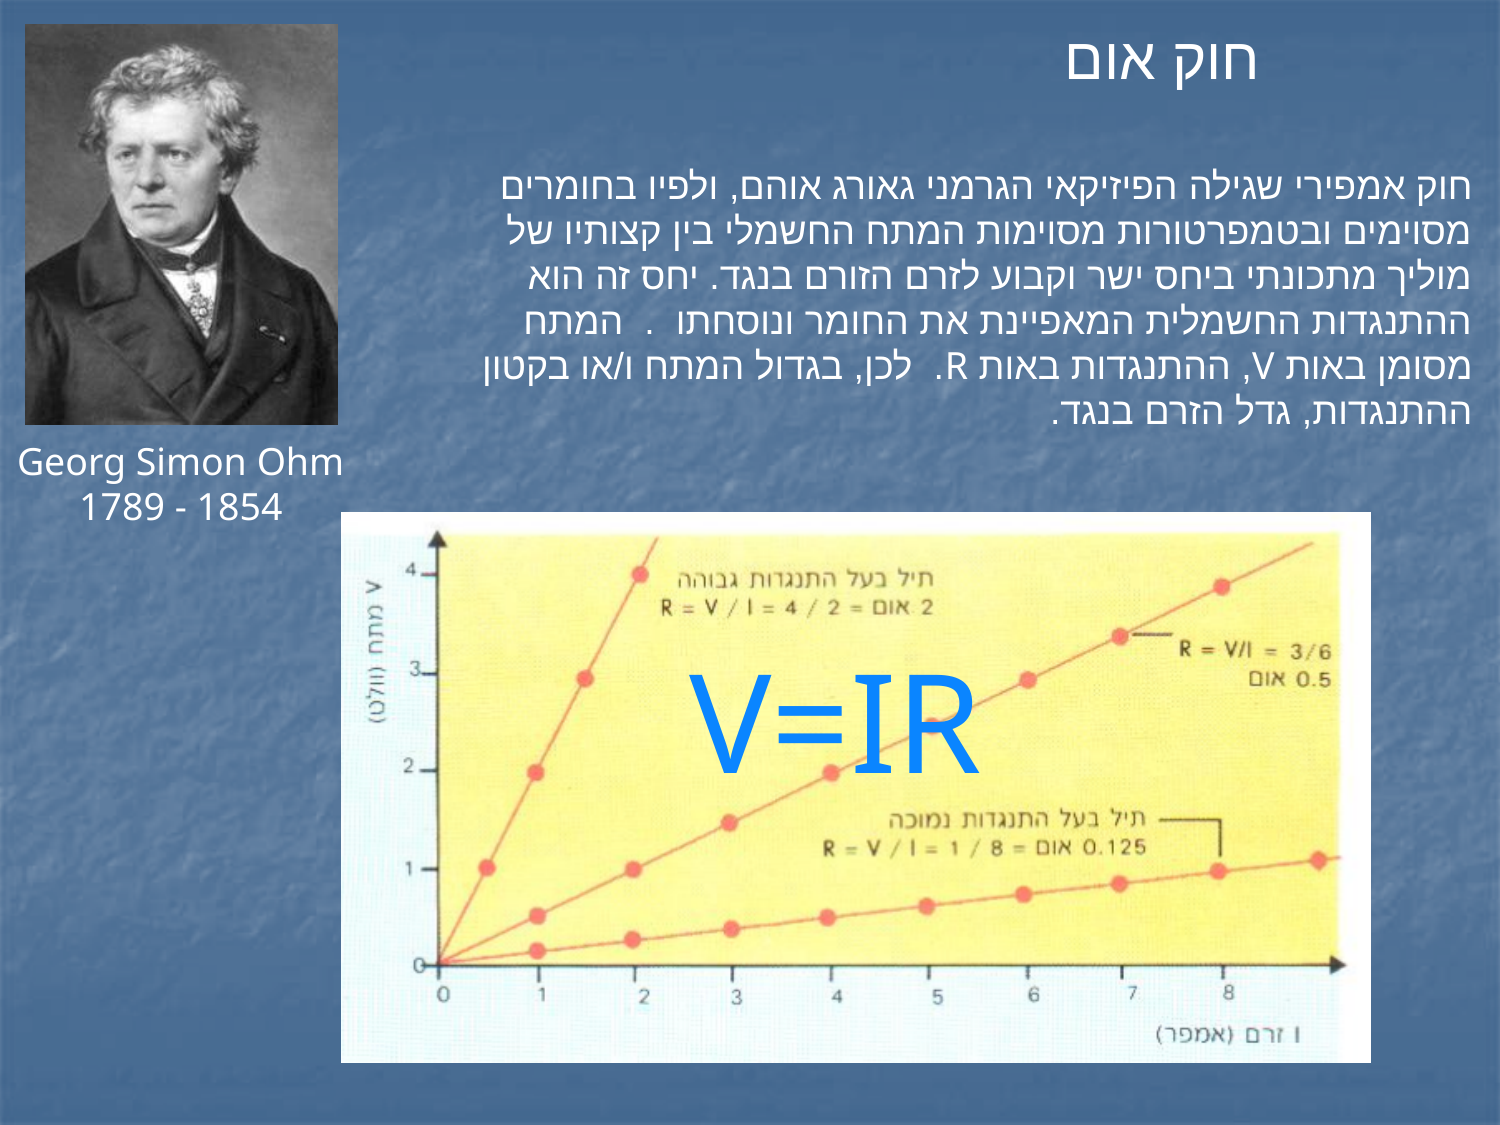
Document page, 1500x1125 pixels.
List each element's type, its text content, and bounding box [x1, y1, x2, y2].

title חוק אום [737, 0, 1500, 150]
picture [341, 512, 1372, 1063]
text_box Georg Simon Ohm 1789 - 1854 [2, 430, 360, 581]
picture [25, 24, 338, 426]
